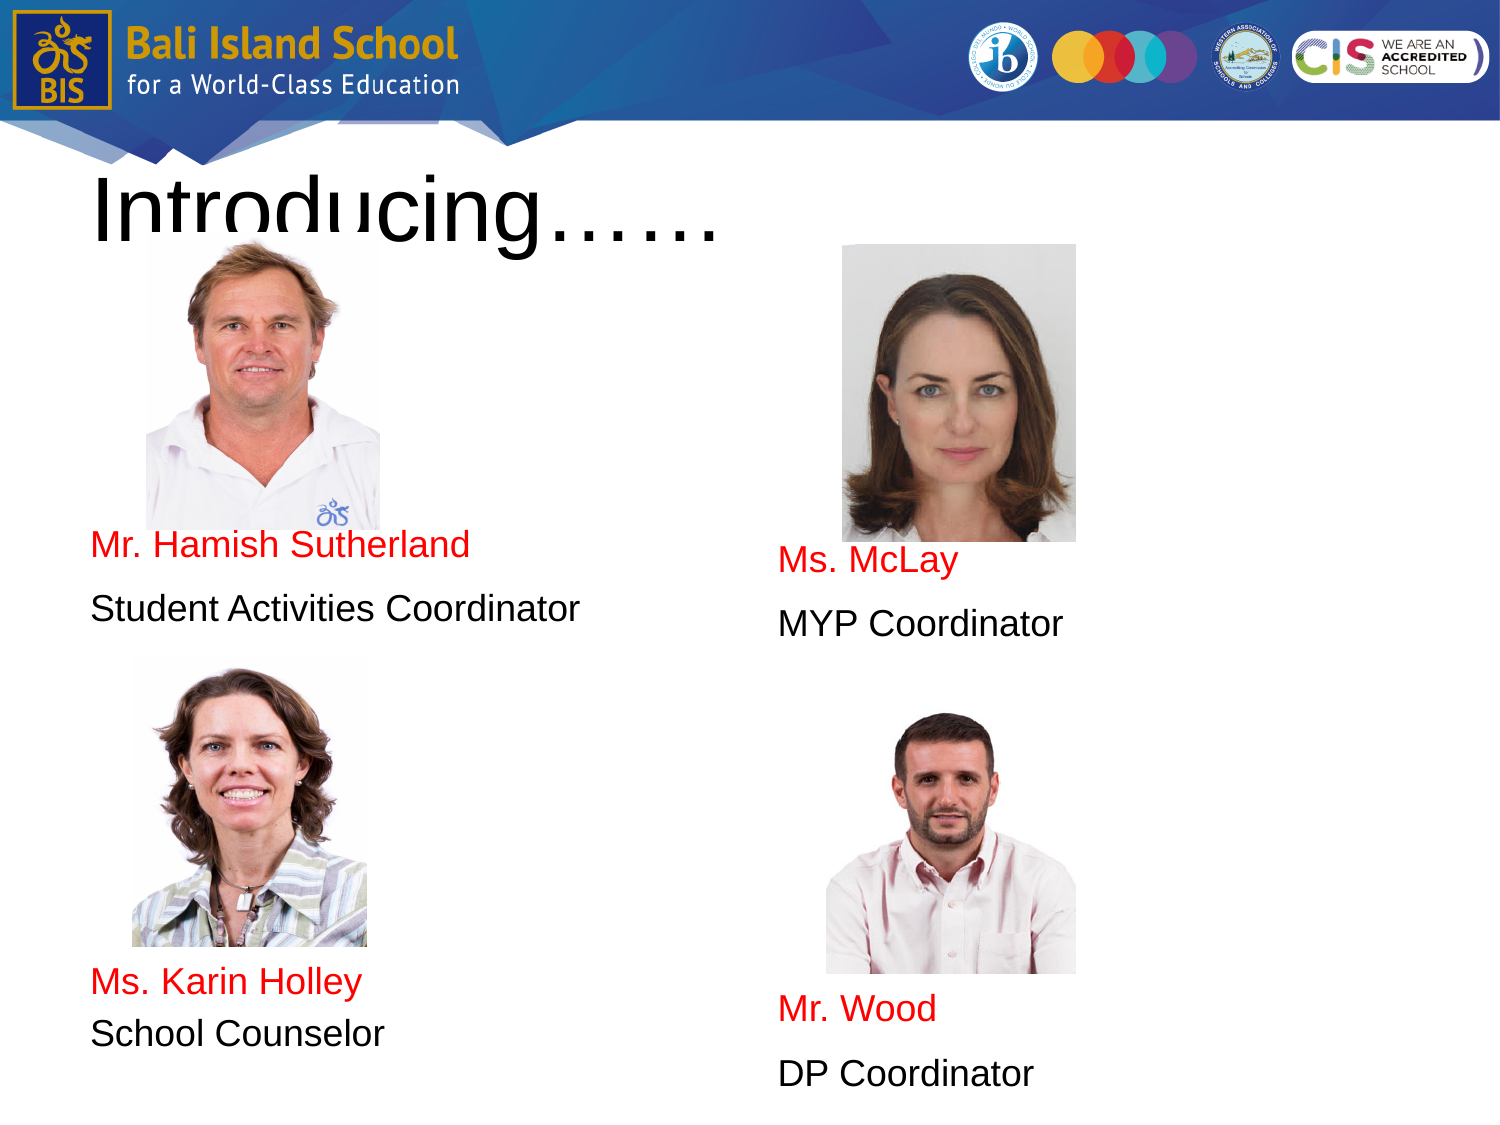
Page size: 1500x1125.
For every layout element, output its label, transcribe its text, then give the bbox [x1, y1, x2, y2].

picture [842, 244, 1077, 542]
picture [826, 669, 1077, 974]
list Ms. McLay MYP Coordinator Mr. Wood DP Coordinator [762, 326, 1425, 1070]
picture [0, 0, 1500, 166]
picture [132, 658, 367, 947]
title Introducing…… [75, 135, 1425, 273]
picture [146, 232, 381, 530]
list Mr. Hamish Sutherland Student Activities Coordinator Ms. Karin Holley School Counselor [75, 312, 738, 1070]
